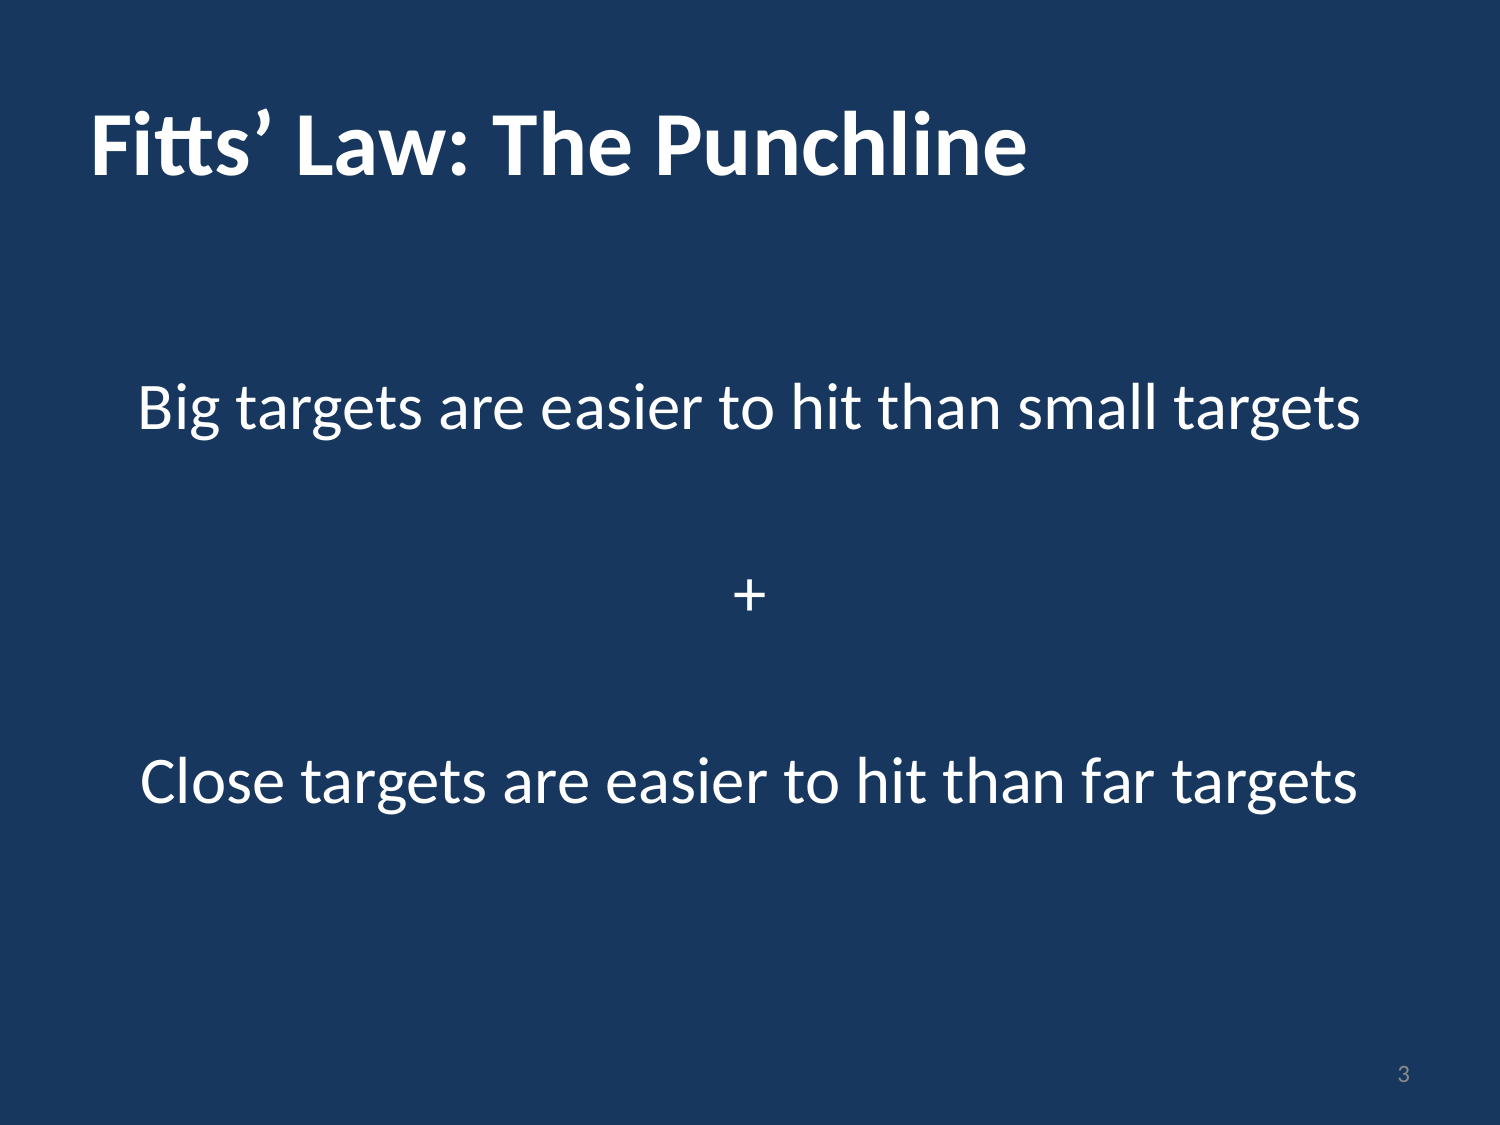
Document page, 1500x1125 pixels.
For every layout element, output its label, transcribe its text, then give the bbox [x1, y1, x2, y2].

title Fitts’ Law: The Punchline [75, 45, 1425, 233]
slide_number 3 [1074, 1042, 1425, 1103]
list Big targets are easier to hit than small targets + Close targets are easier to hit than far targets [75, 262, 1425, 1005]
